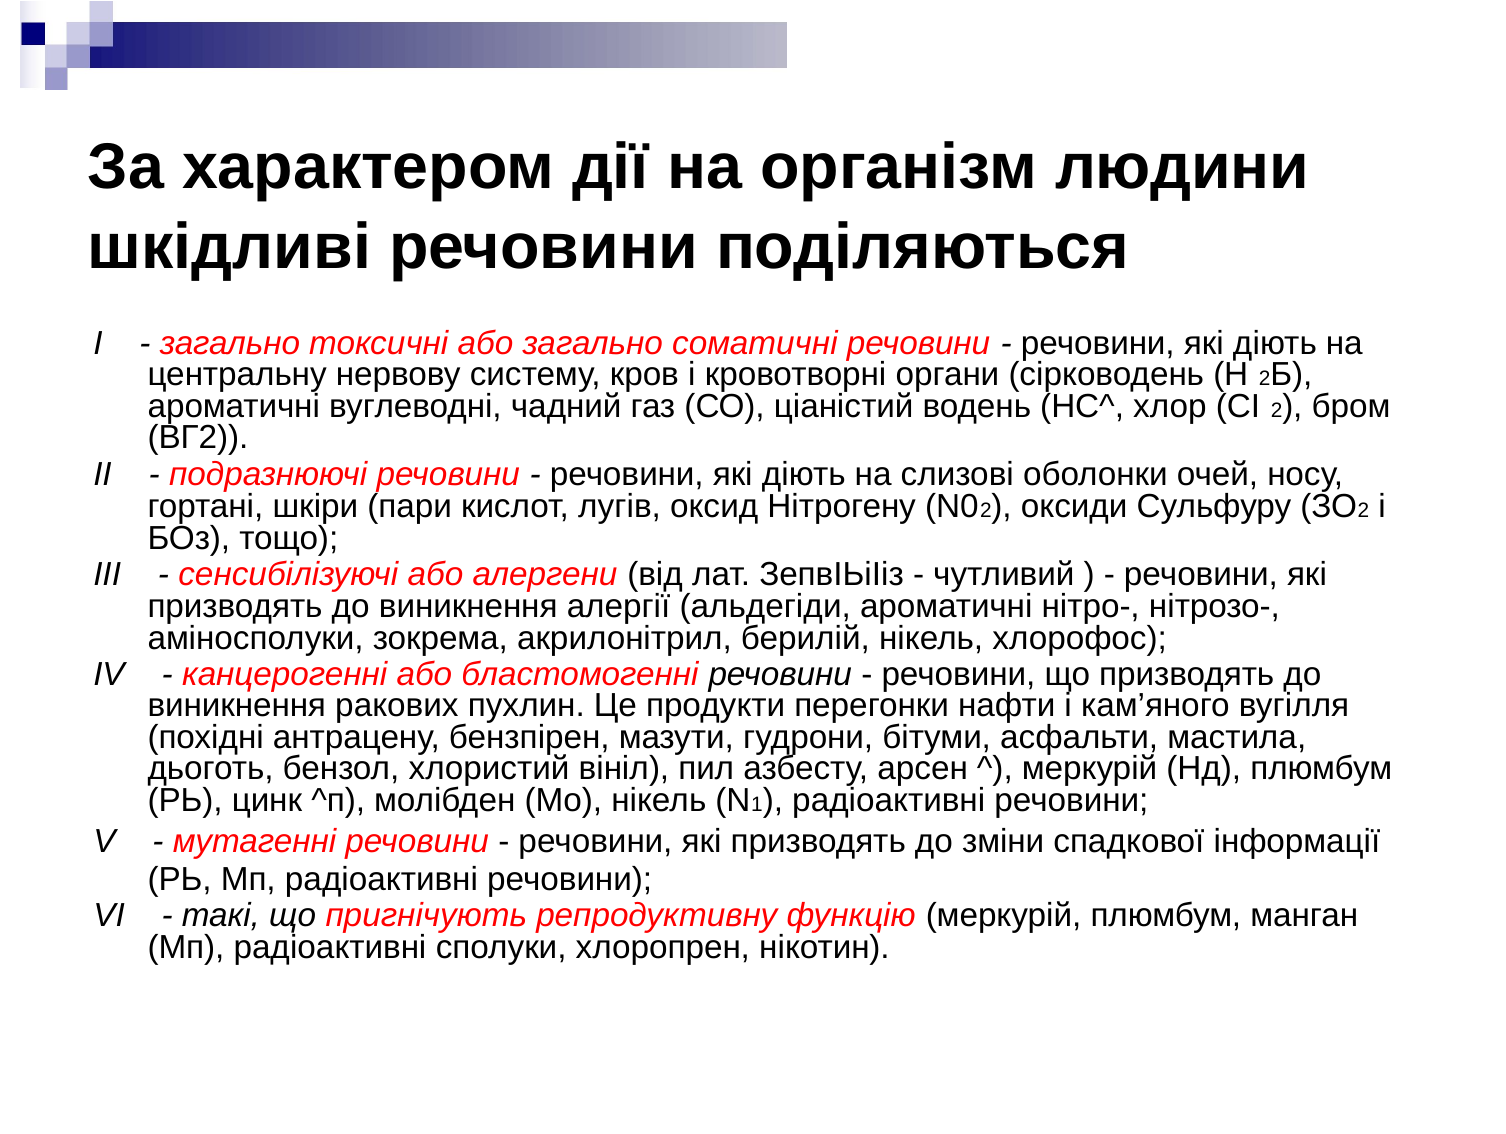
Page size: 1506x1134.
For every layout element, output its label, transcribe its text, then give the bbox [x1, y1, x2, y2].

text_box За характером дії на організм людини шкідливі речовини поділяються [87, 120, 1352, 269]
picture [20, 1, 788, 90]
text_box I - загально токсичні або загально соматичні речовини - речовини, які діють на центральну нервову систему, кров і кровотворні органи (сірководень (Н 2Б), ароматичні вуглеводні, чадний газ (СО), ціаністий водень (НС^, хлор (СІ 2), бром (ВГ2)). II - подразнюючі речовини - речовини, які діють на слизові оболонки очей, носу, гортані, шкіри (пари кислот, лугів, оксид Нітрогену (N02), оксиди Сульфуру (ЗО2 і БОз), тощо); III - сенсибілізуючі або алергени (від лат. ЗепвІЬіІіз - чутливий ) - речовини, які призводять до виникнення алергії (альдегіди, ароматичні нітро-, нітрозо-, аміносполуки, зокрема, акрилонітрил, берилій, нікель, хлорофос); IV - канцерогенні або бластомогенні речовини - речовини, що призводять до виникнення ракових пухлин. Це продукти перегонки нафти і кам’яного вугілля (похідні антрацену, бензпірен, мазути, гудрони, бітуми, асфальти, мастила, дьоготь, бензол, хлористий вініл), пил азбесту, арсен ^), меркурій (Нд), плюмбум (РЬ), цинк ^п), молібден (Мо), нікель (N1), радіоактивні речовини; V - мутагенні речовини - речовини, які призводять до зміни спадкової інформації (РЬ, Мп, радіоактивні речовини); VI - такі, що пригнічують репродуктивну функцію (меркурій, плюмбум, манган (Мп), радіоактивні сполуки, хлоропрен, нікотин). [88, 329, 1411, 984]
